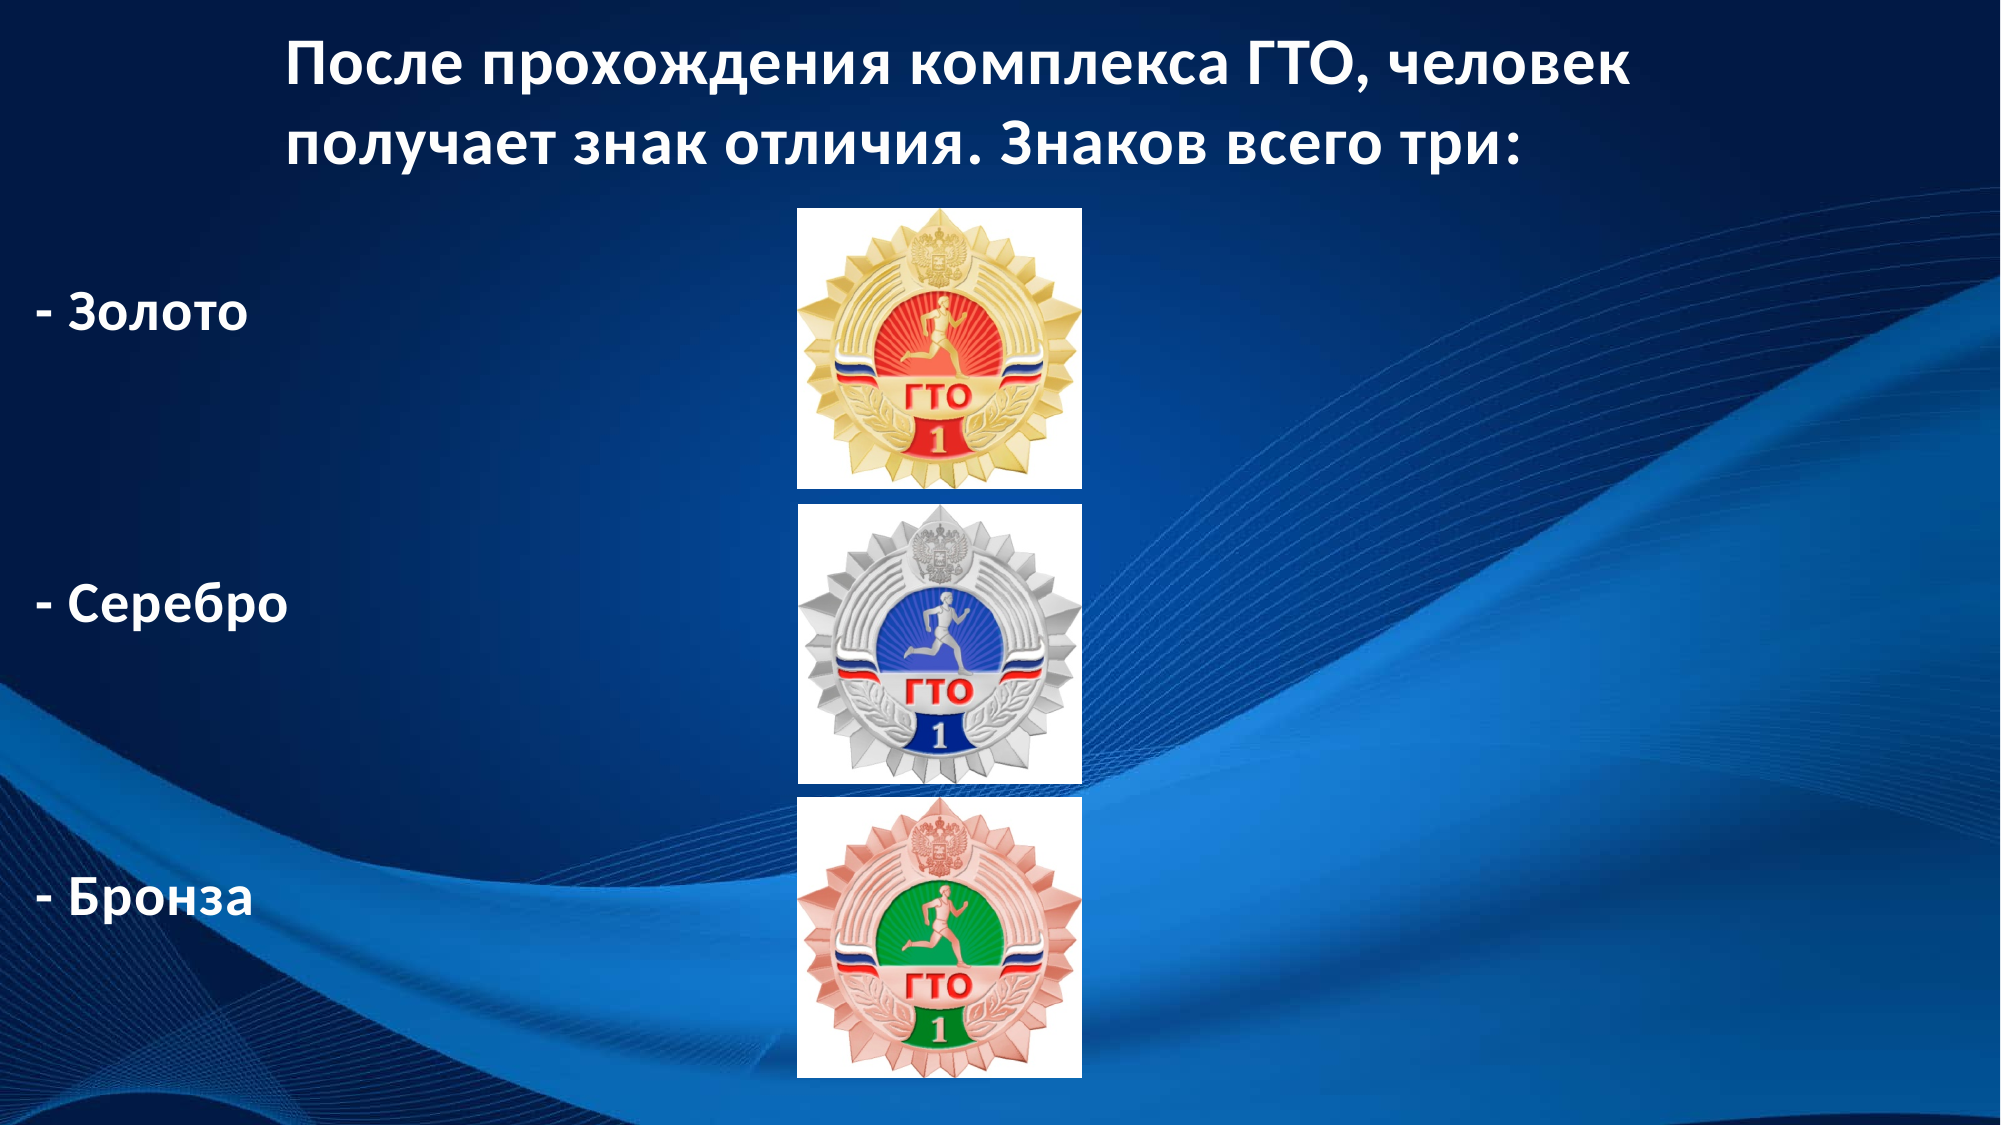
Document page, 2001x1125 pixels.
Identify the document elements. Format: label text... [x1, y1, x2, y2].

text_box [797, 208, 1082, 1078]
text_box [20, 265, 797, 936]
text_box После прохождения комплекса ГТО, человек получает знак отличия. Знаков всего три: [271, 10, 1771, 185]
picture [0, 0, 2001, 1125]
